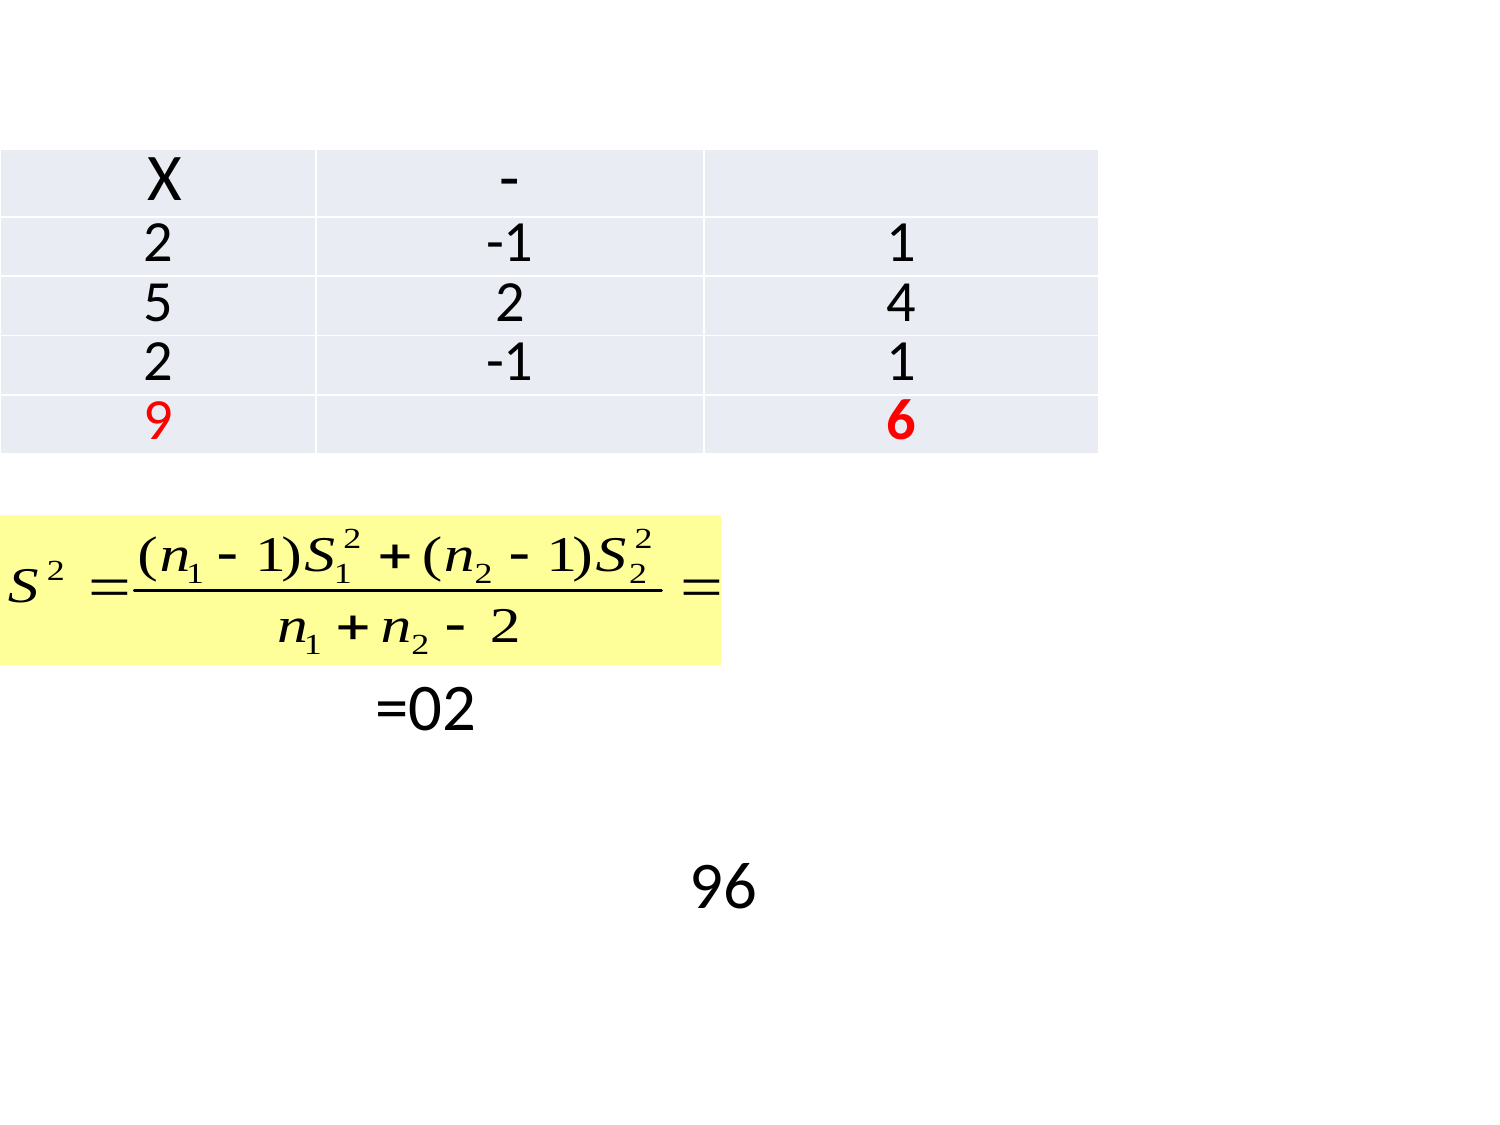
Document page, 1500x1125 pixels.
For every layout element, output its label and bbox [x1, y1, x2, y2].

text_box [0, 514, 721, 666]
